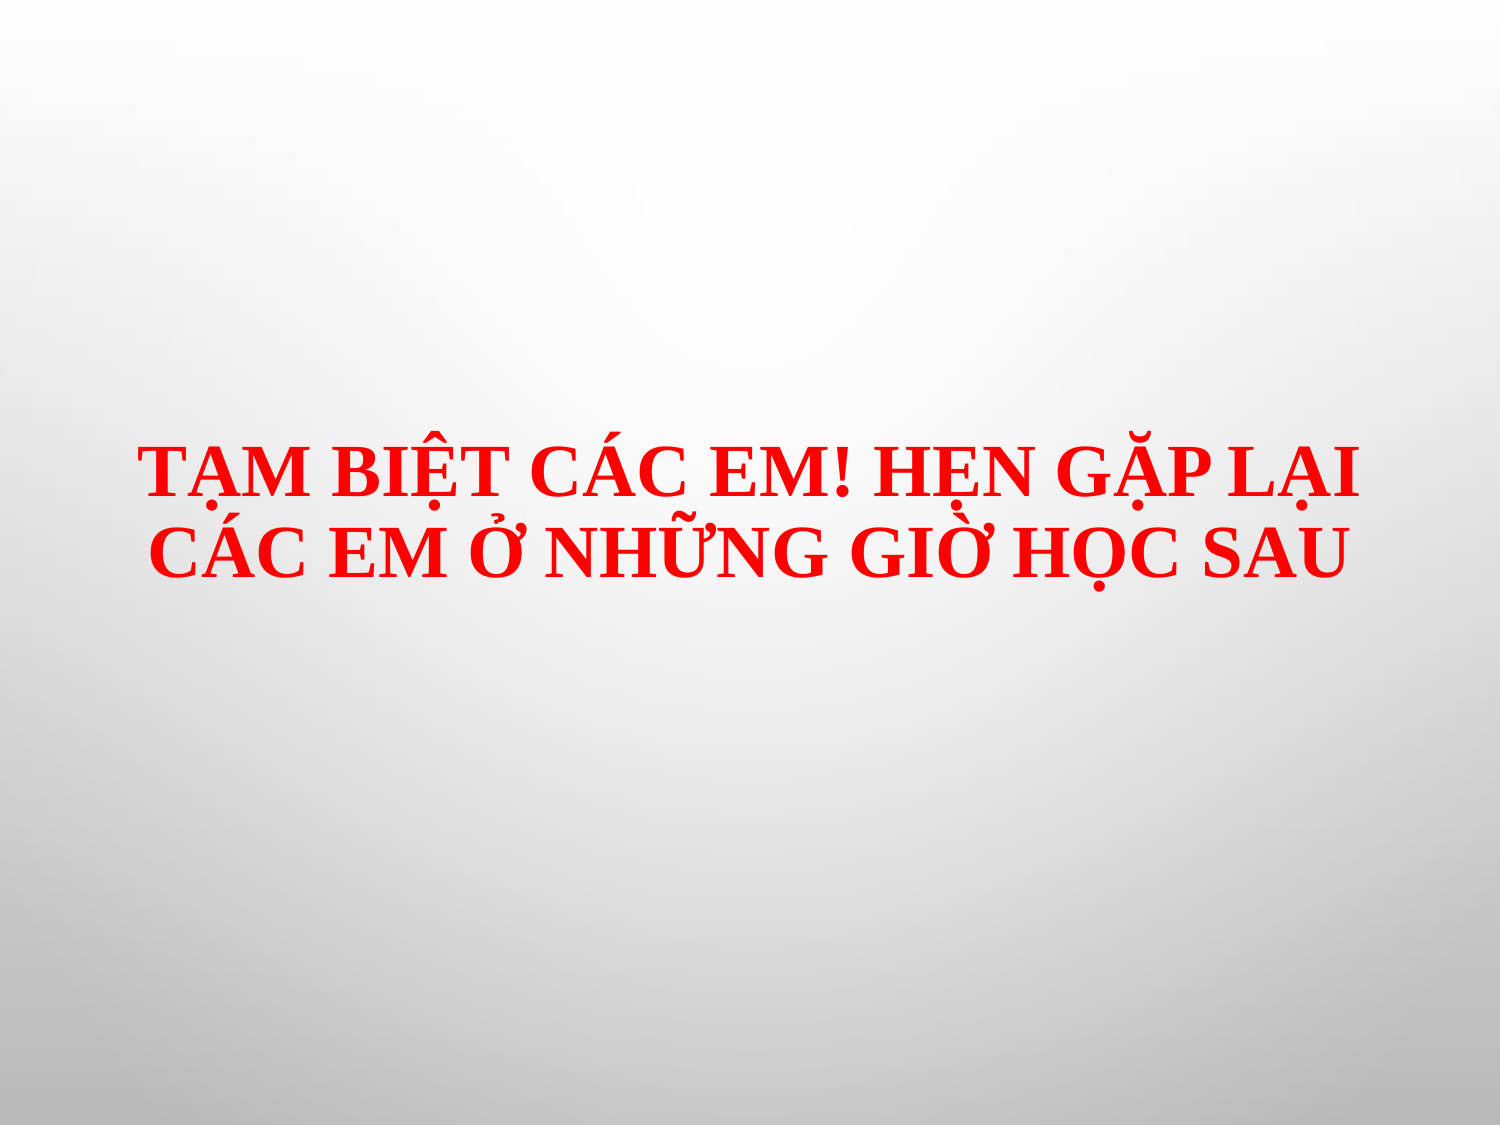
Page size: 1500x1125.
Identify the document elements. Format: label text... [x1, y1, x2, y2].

picture [0, 0, 1500, 1125]
title TẠM BIỆT CÁC EM! HẸN GẶP LẠI CÁC EM Ở NHỮNG GIỜ HỌC SAU [99, 275, 1400, 750]
